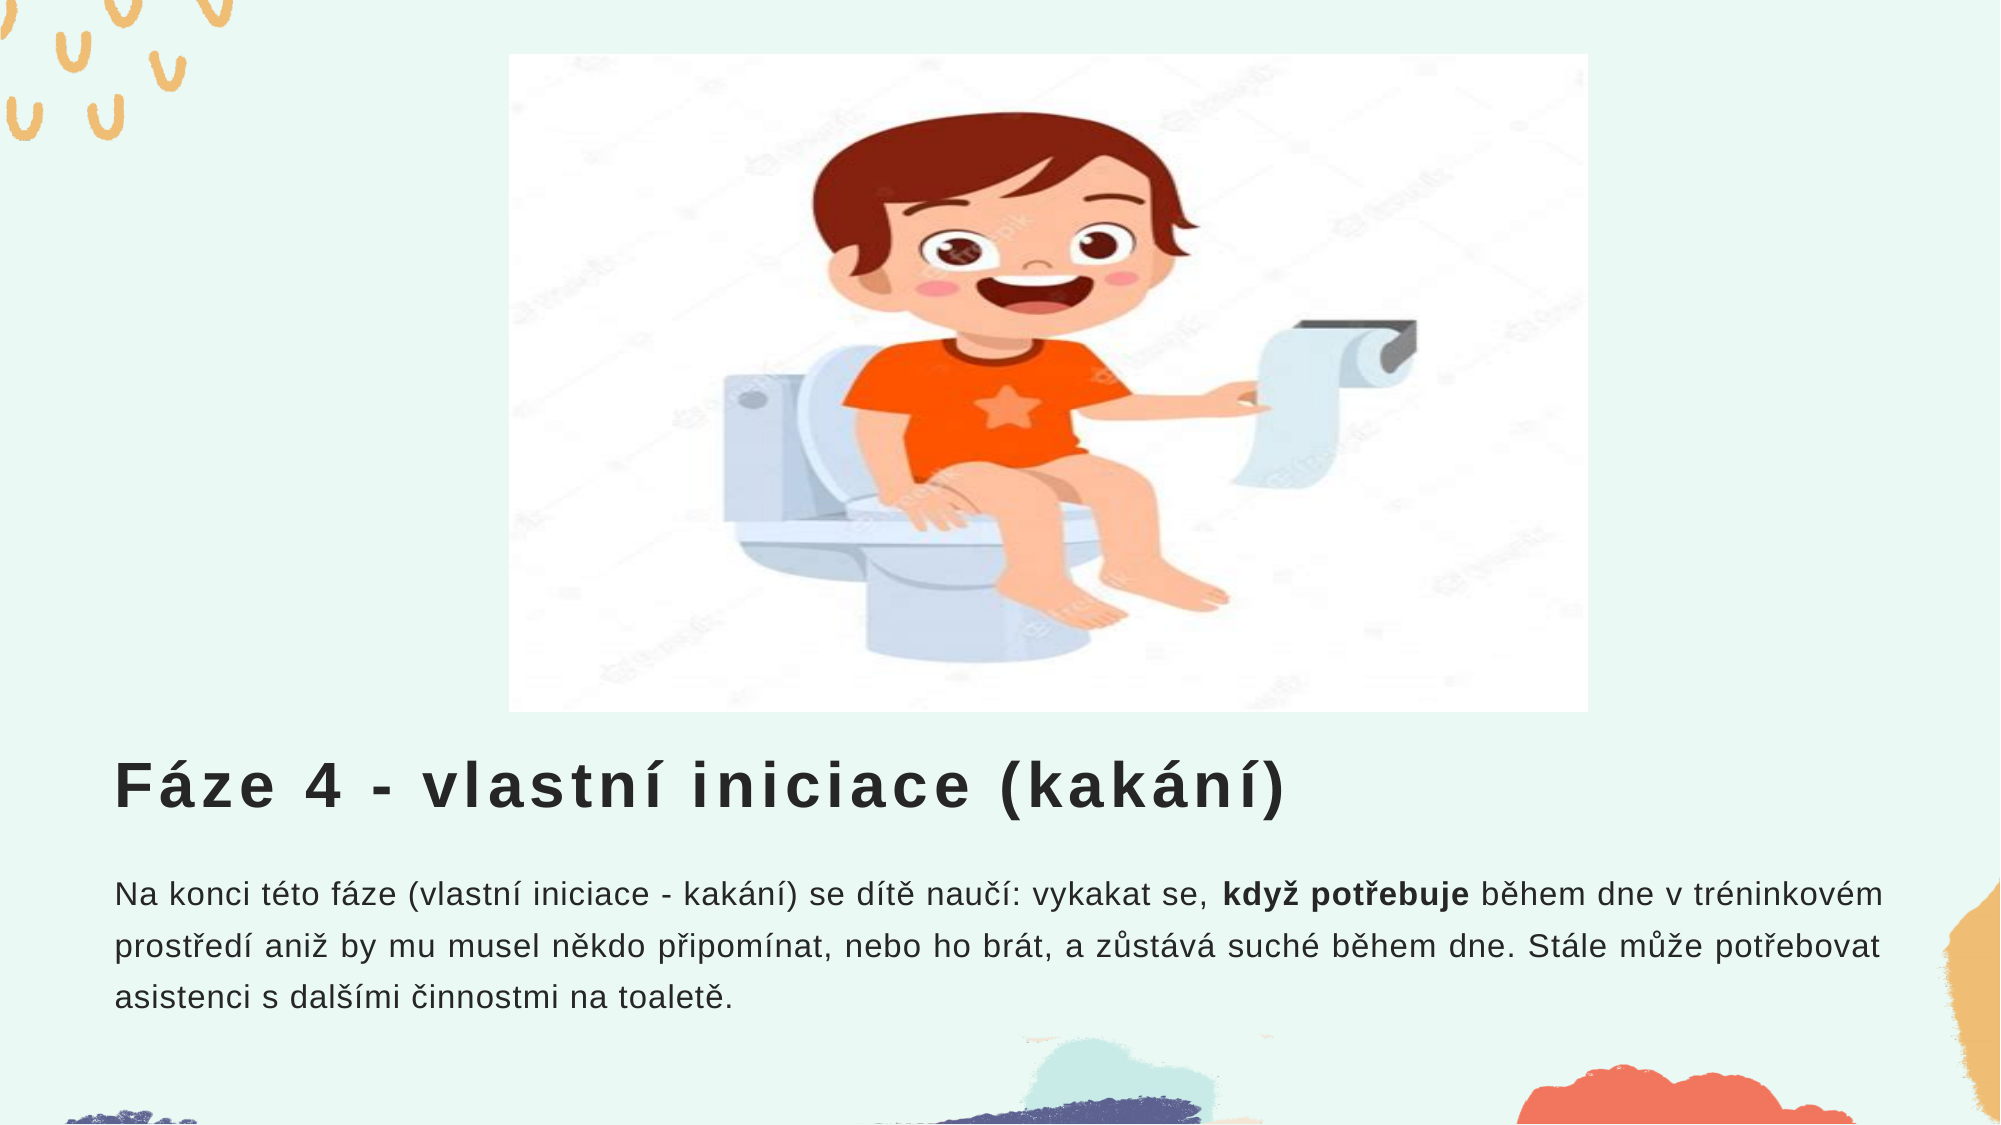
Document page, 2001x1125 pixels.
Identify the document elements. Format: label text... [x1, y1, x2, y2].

picture [6, 874, 2000, 1124]
text_box Na konci této fáze (vlastní iniciace - kakání) se dítě naučí: vykakat se, když potřebuje během dne v tréninkovém prostředí aniž by mu musel někdo připomínat, nebo ho brát, a zůstává suché během dne. Stále může potřebovat asistenci s dalšími činnostmi na toaletě. [99, 853, 1900, 1025]
picture [0, 0, 629, 153]
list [509, 54, 1588, 712]
text_box Fáze 4 - vlastní iniciace (kakání) [99, 735, 1900, 829]
